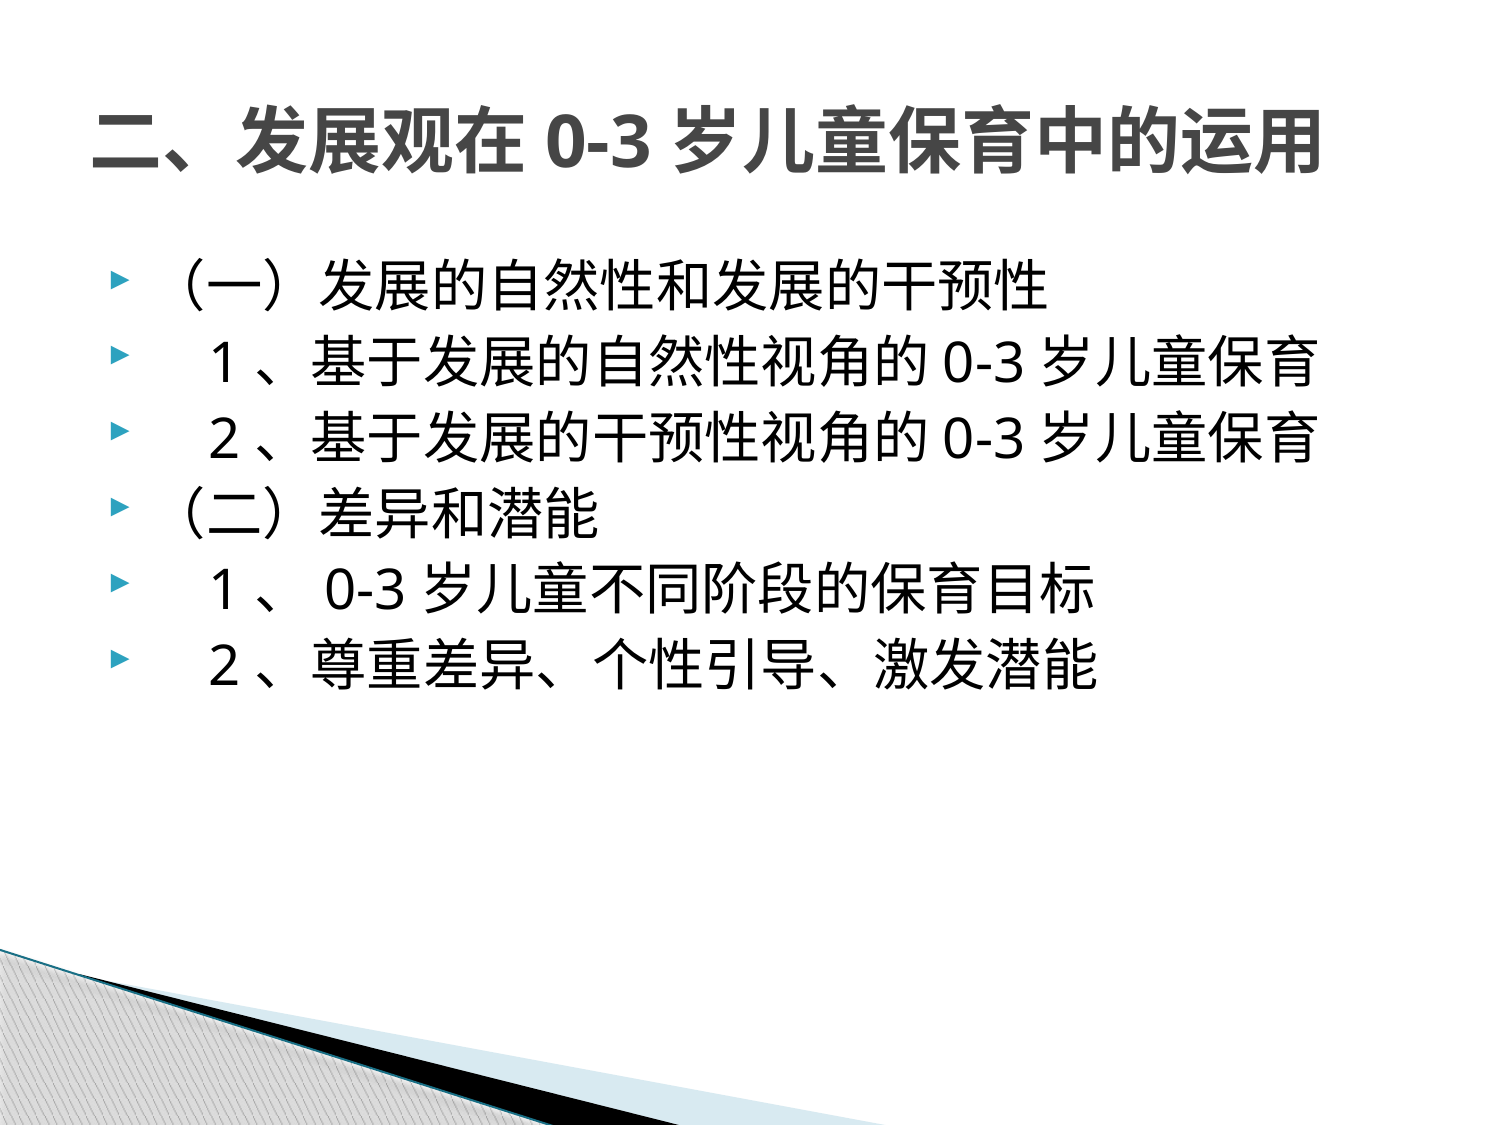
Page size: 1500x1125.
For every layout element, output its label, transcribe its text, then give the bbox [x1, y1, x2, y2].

title 二、发展观在0-3岁儿童保育中的运用 [75, 45, 1425, 233]
list （一）发展的自然性和发展的干预性 1、基于发展的自然性视角的0-3岁儿童保育 2、基于发展的干预性视角的0-3岁儿童保育 （二）差异和潜能 1、0-3岁儿童不同阶段的保育目标 2、尊重差异、个性引导、激发潜能 [75, 243, 1425, 986]
